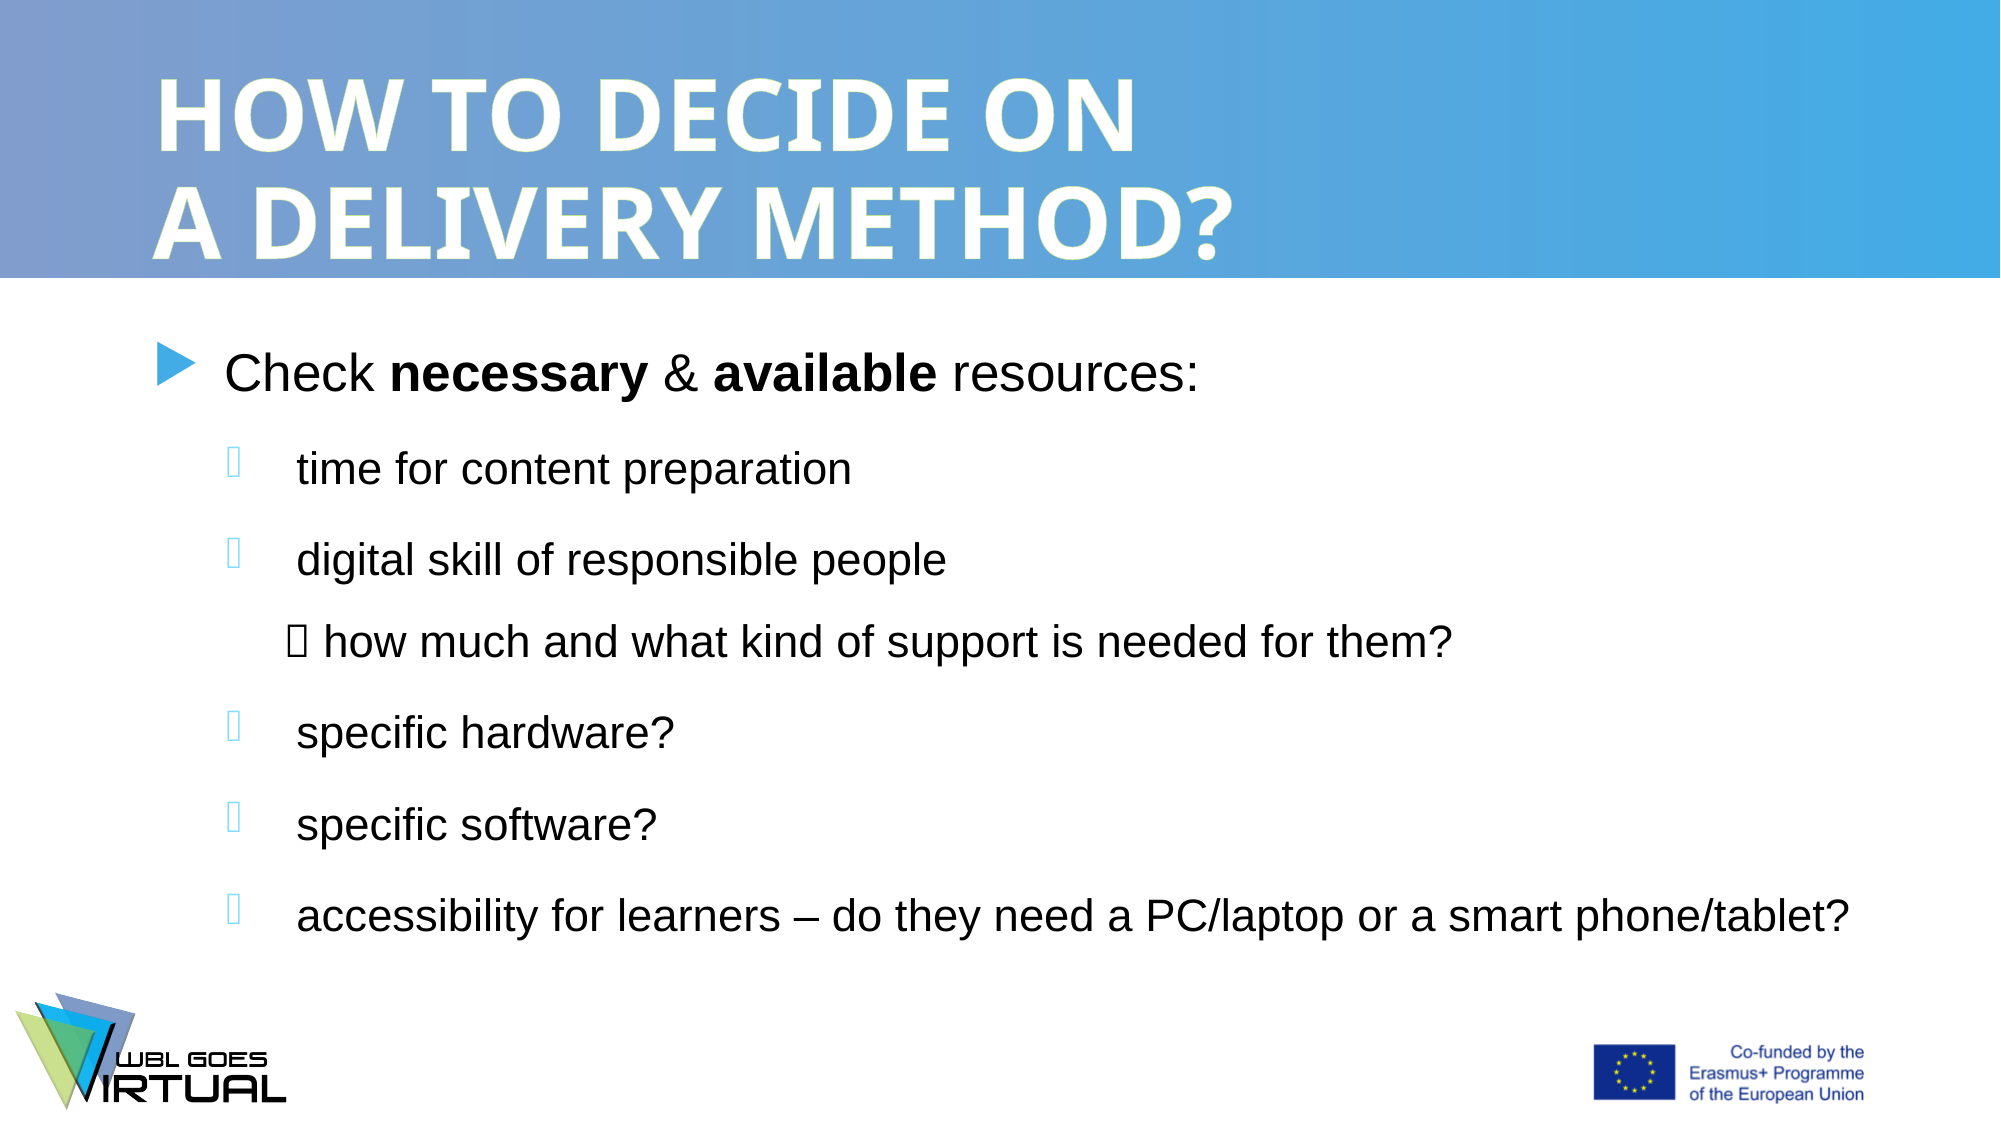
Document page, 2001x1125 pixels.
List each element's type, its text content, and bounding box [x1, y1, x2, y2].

list Check necessary & available resources: time for content preparation digital skill of responsible people  how much and what kind of support is needed for them? specific hardware? specific software? accessibility for learners – do they need a PC/laptop or a smart phone/tablet? [137, 299, 1888, 1014]
picture [11, 990, 291, 1115]
picture [1577, 1029, 1878, 1116]
title HOW TO DECIDE ON A DELIVERY METHOD? [137, 47, 1863, 298]
